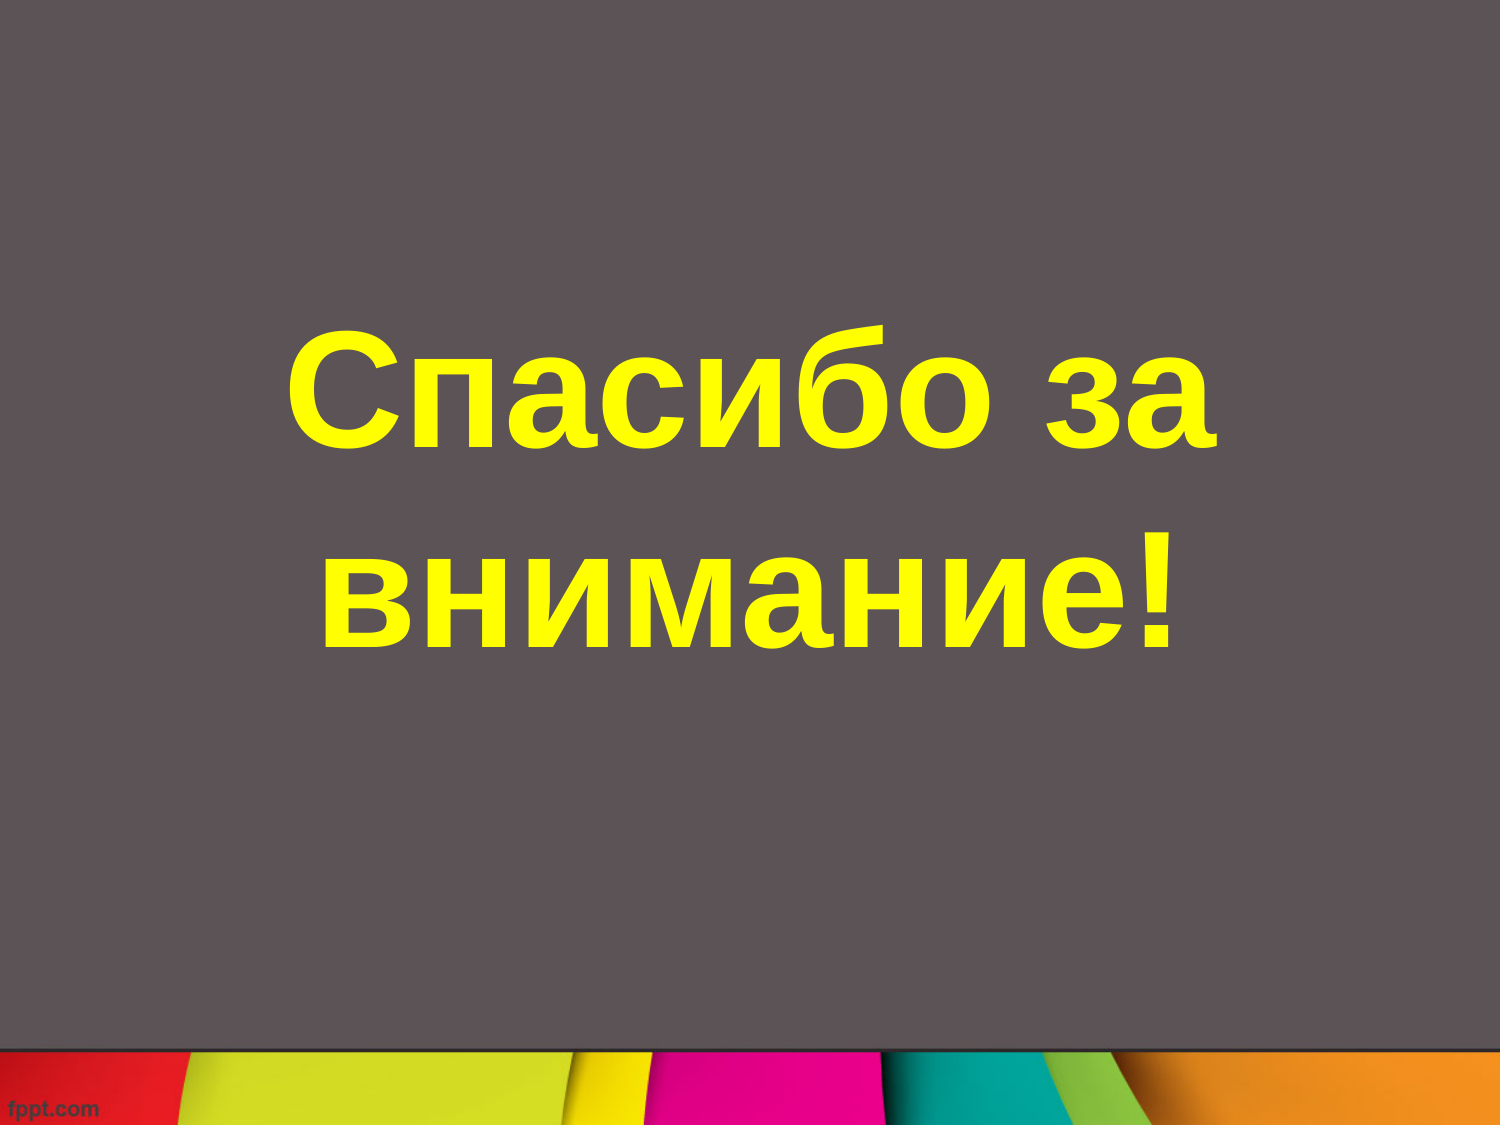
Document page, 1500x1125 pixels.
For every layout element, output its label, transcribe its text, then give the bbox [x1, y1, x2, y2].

title Спасибо за внимание! [58, 257, 1442, 704]
picture [0, 0, 1500, 1125]
